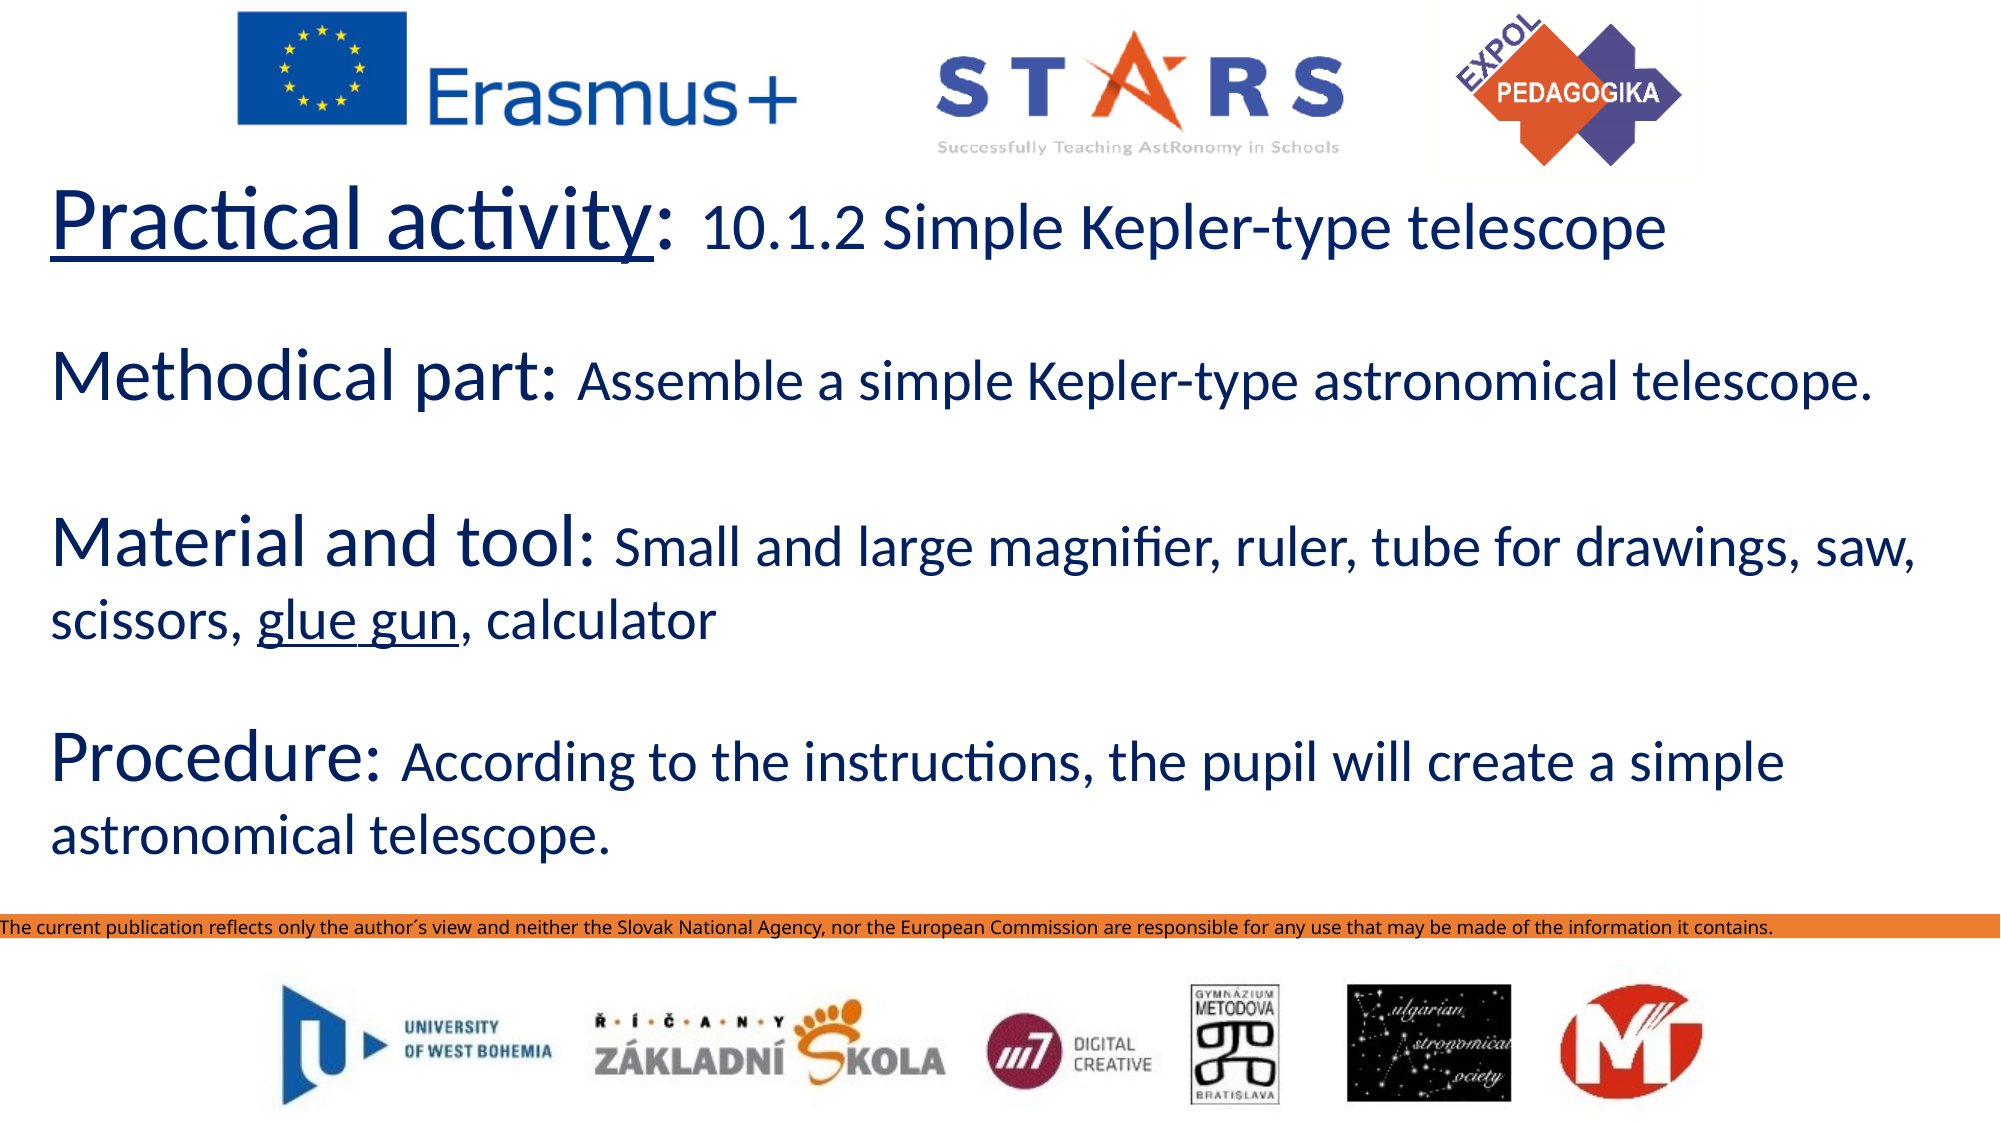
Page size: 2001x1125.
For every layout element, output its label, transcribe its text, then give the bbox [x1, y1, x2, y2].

text_box Methodical part: Assemble a simple Kepler-type astronomical telescope. [42, 317, 1960, 423]
picture [205, 0, 1795, 181]
text_box Practical activity: 10.1.2 Simple Kepler-type telescope [42, 151, 2000, 276]
text_box Procedure: According to the instructions, the pupil will create a simple astronomical telescope. [42, 699, 1960, 874]
text_box The current publication reflects only the author´s view and neither the Slovak National Agency, nor the European Commission are responsible for any use that may be made of the information it contains. [0, 914, 2000, 939]
text_box Material and tool: Small and large magnifier, ruler, tube for drawings, saw, scissors, glue gun, calculator [42, 484, 1960, 659]
picture [260, 954, 1743, 1125]
